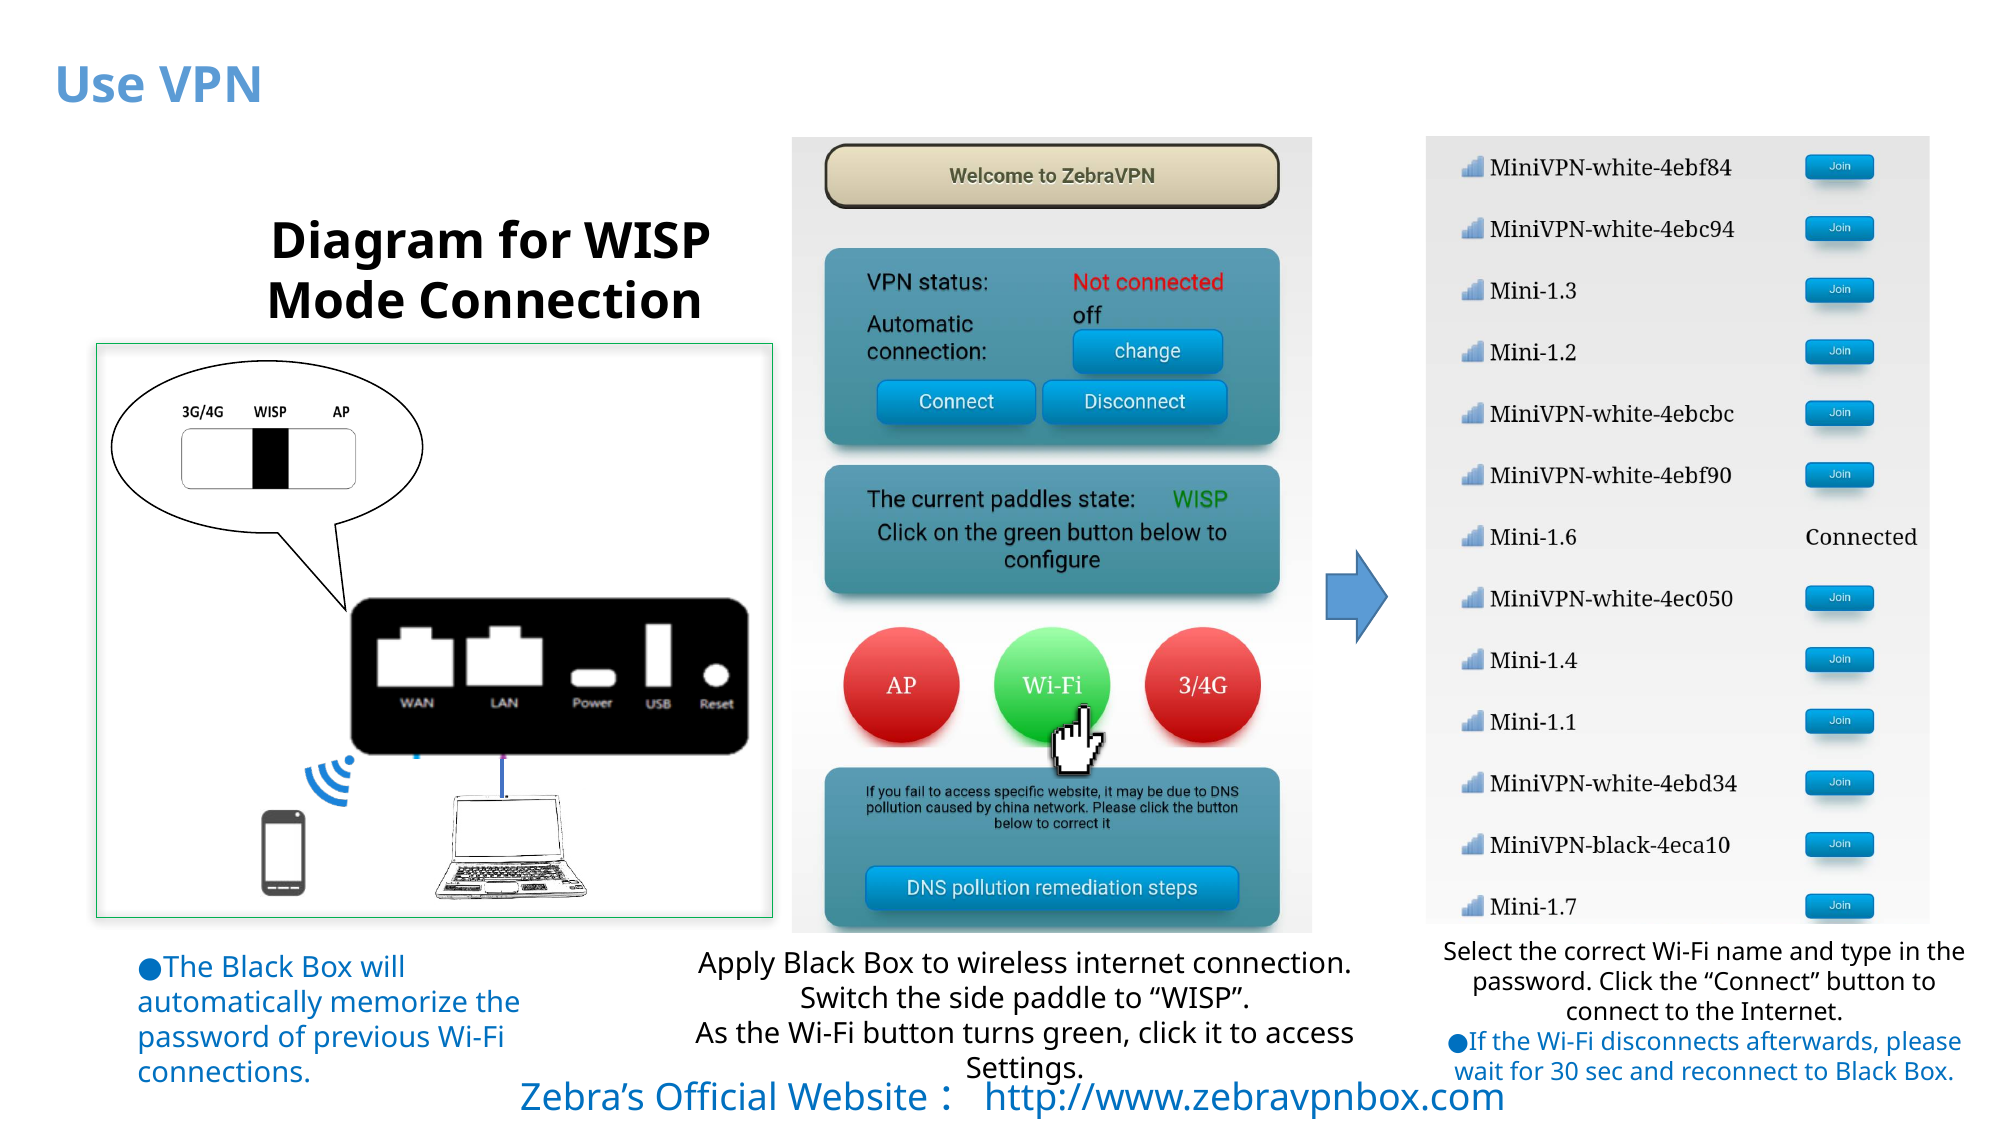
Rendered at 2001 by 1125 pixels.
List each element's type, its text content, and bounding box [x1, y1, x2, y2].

text_box Apply Black Box to wireless internet connection. Switch the side paddle to “WISP”. As the Wi-Fi button turns green, click it to access Settings. [638, 937, 1409, 1093]
text_box Diagram for WISP Mode Connection [190, 200, 791, 336]
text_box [111, 360, 423, 534]
text_box [1325, 548, 1389, 645]
text_box Use VPN [39, 44, 279, 120]
picture [299, 593, 754, 808]
picture [1425, 136, 1930, 924]
text_box [96, 343, 773, 918]
picture [260, 809, 306, 897]
text_box Select the correct Wi-Fi name and type in the password. Click the “Connect” button to connect to the Internet. ●If the Wi-Fi disconnects afterwards, please wait for 30 sec and reconnect to Black Box. [1409, 928, 2000, 1093]
picture [791, 137, 1313, 933]
text_box ●The Black Box will automatically memorize the password of previous Wi-Fi connections. [122, 940, 605, 1096]
picture [434, 784, 593, 906]
text_box Zebra’s Official Website：http://www.zebravpnbox.com [505, 1065, 1524, 1125]
